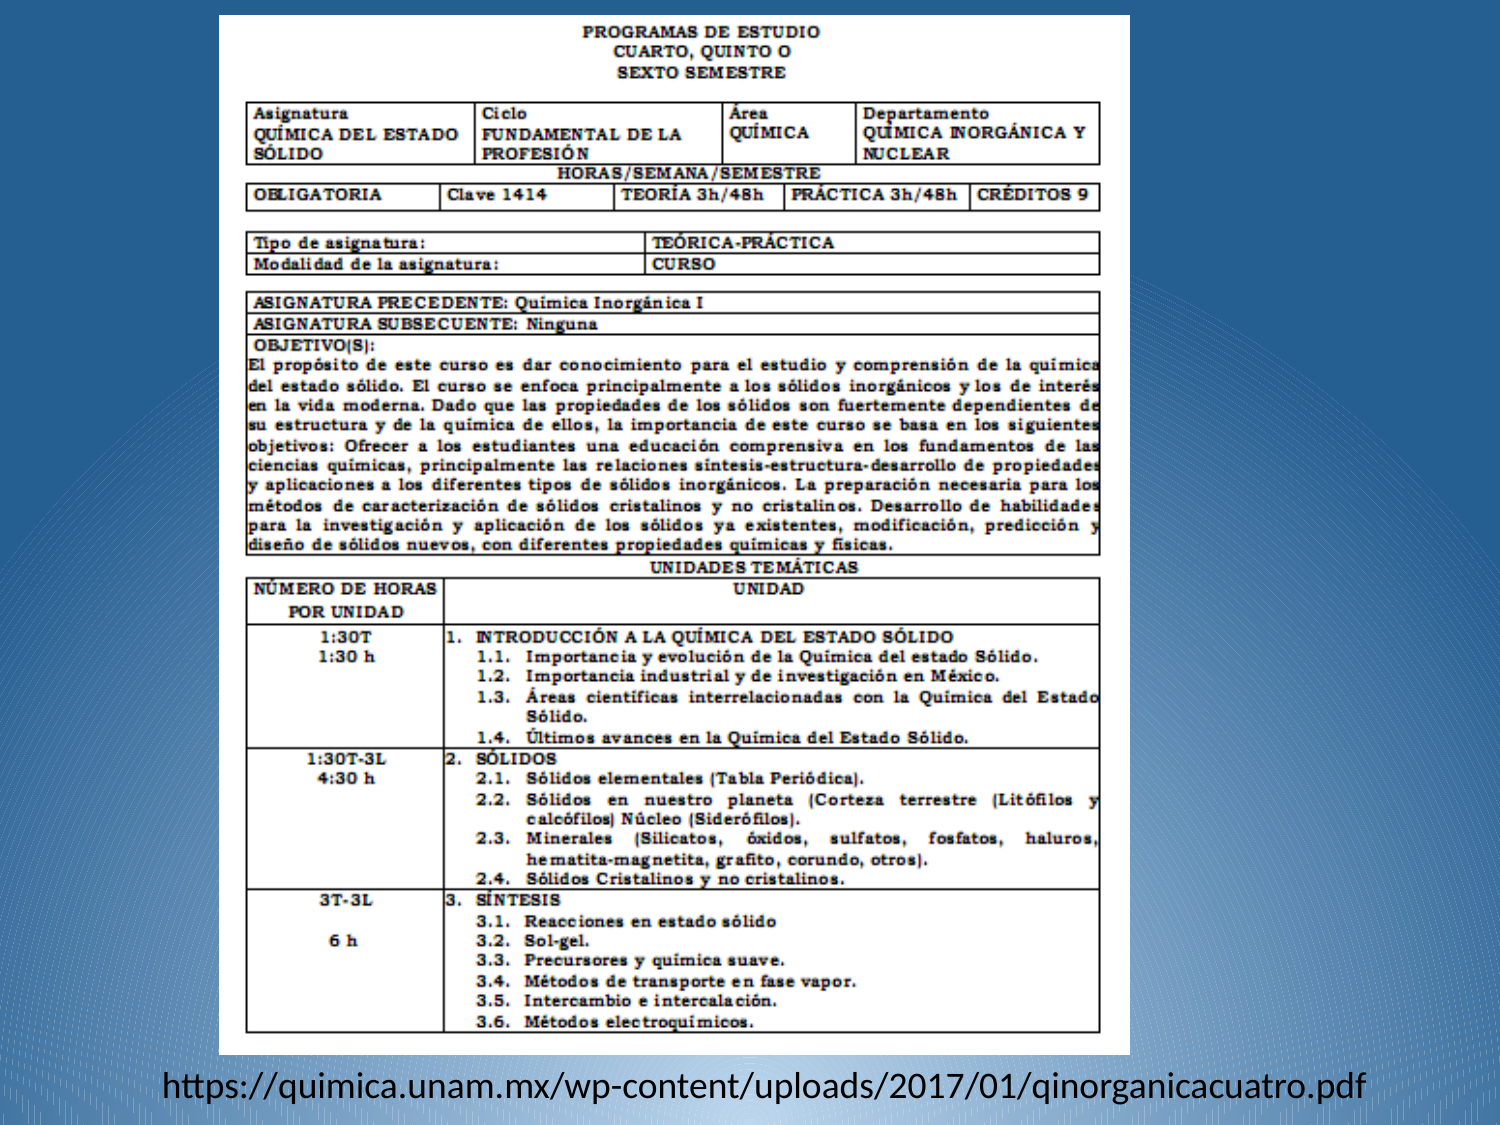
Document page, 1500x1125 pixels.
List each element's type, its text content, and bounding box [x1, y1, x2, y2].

picture [219, 15, 1130, 1055]
text_box https://quimica.unam.mx/wp-content/uploads/2017/01/qinorganicacuatro.pdf [147, 1054, 1383, 1125]
